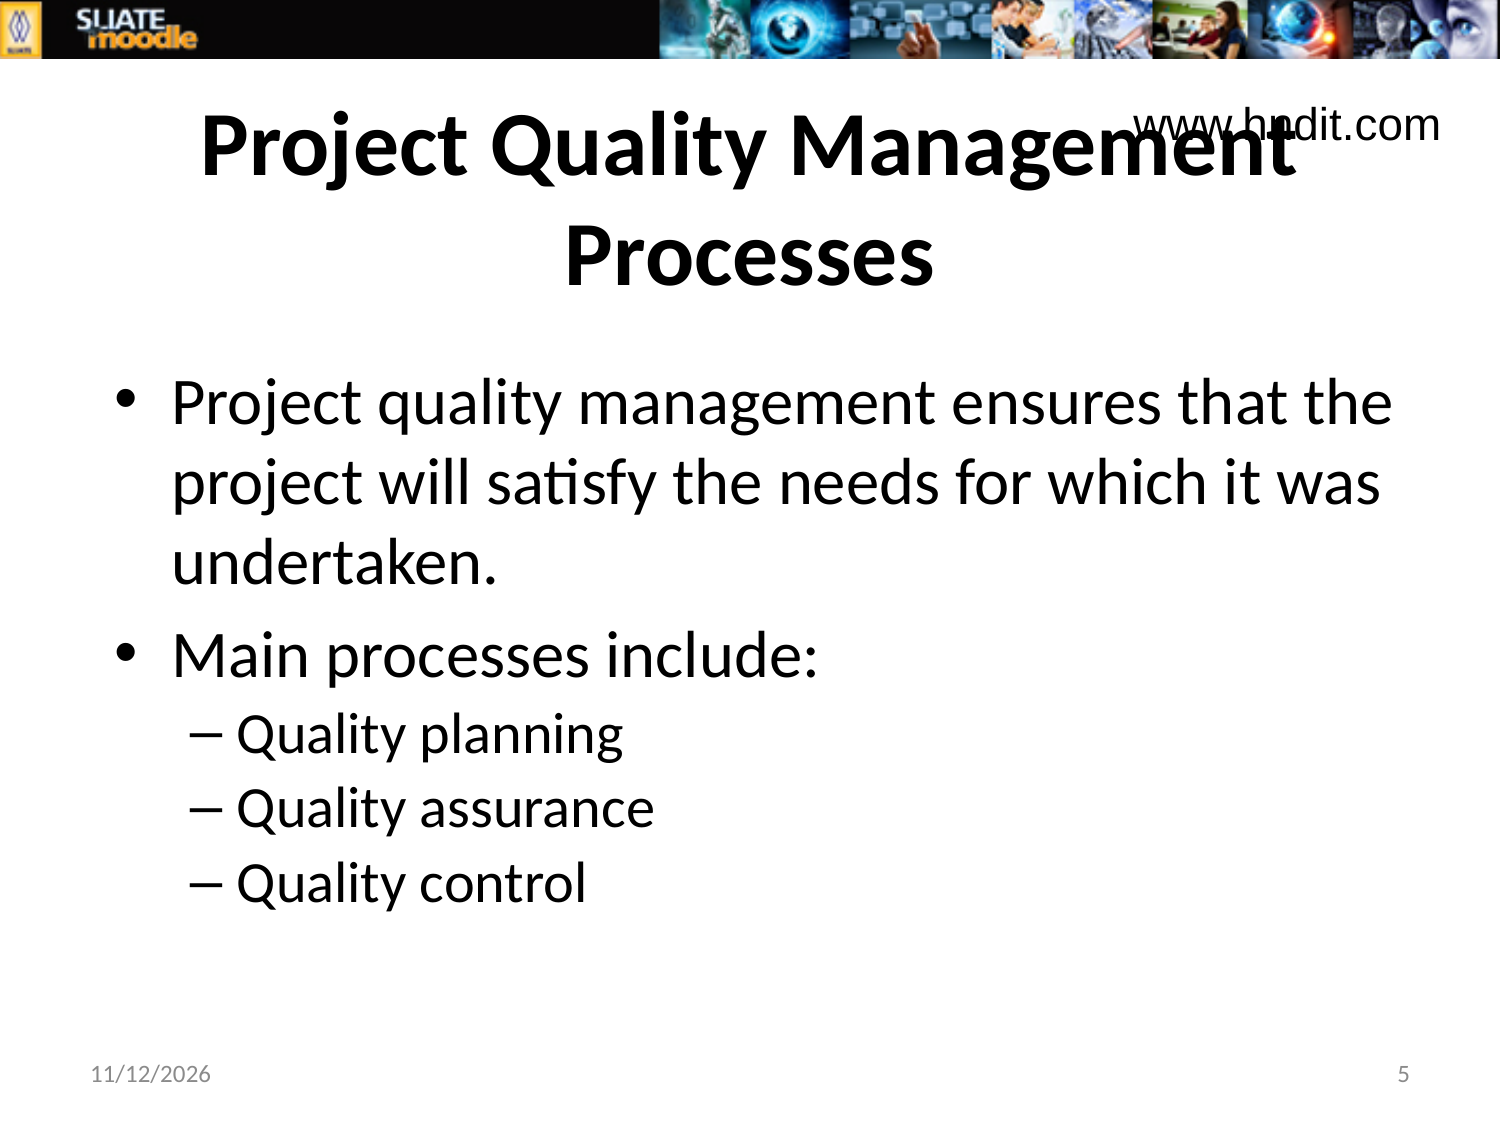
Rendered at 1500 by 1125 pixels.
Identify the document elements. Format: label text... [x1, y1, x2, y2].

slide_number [75, 1042, 425, 1103]
title Project Quality Management Processes [75, 99, 1425, 288]
text_box www.hndit.com [1118, 87, 1456, 158]
slide_number 5 [1074, 1042, 1425, 1103]
list Project quality management ensures that the project will satisfy the needs for which it was undertaken. Main processes include: Quality planning Quality assurance Quality control [99, 350, 1450, 988]
picture [0, 0, 1500, 59]
